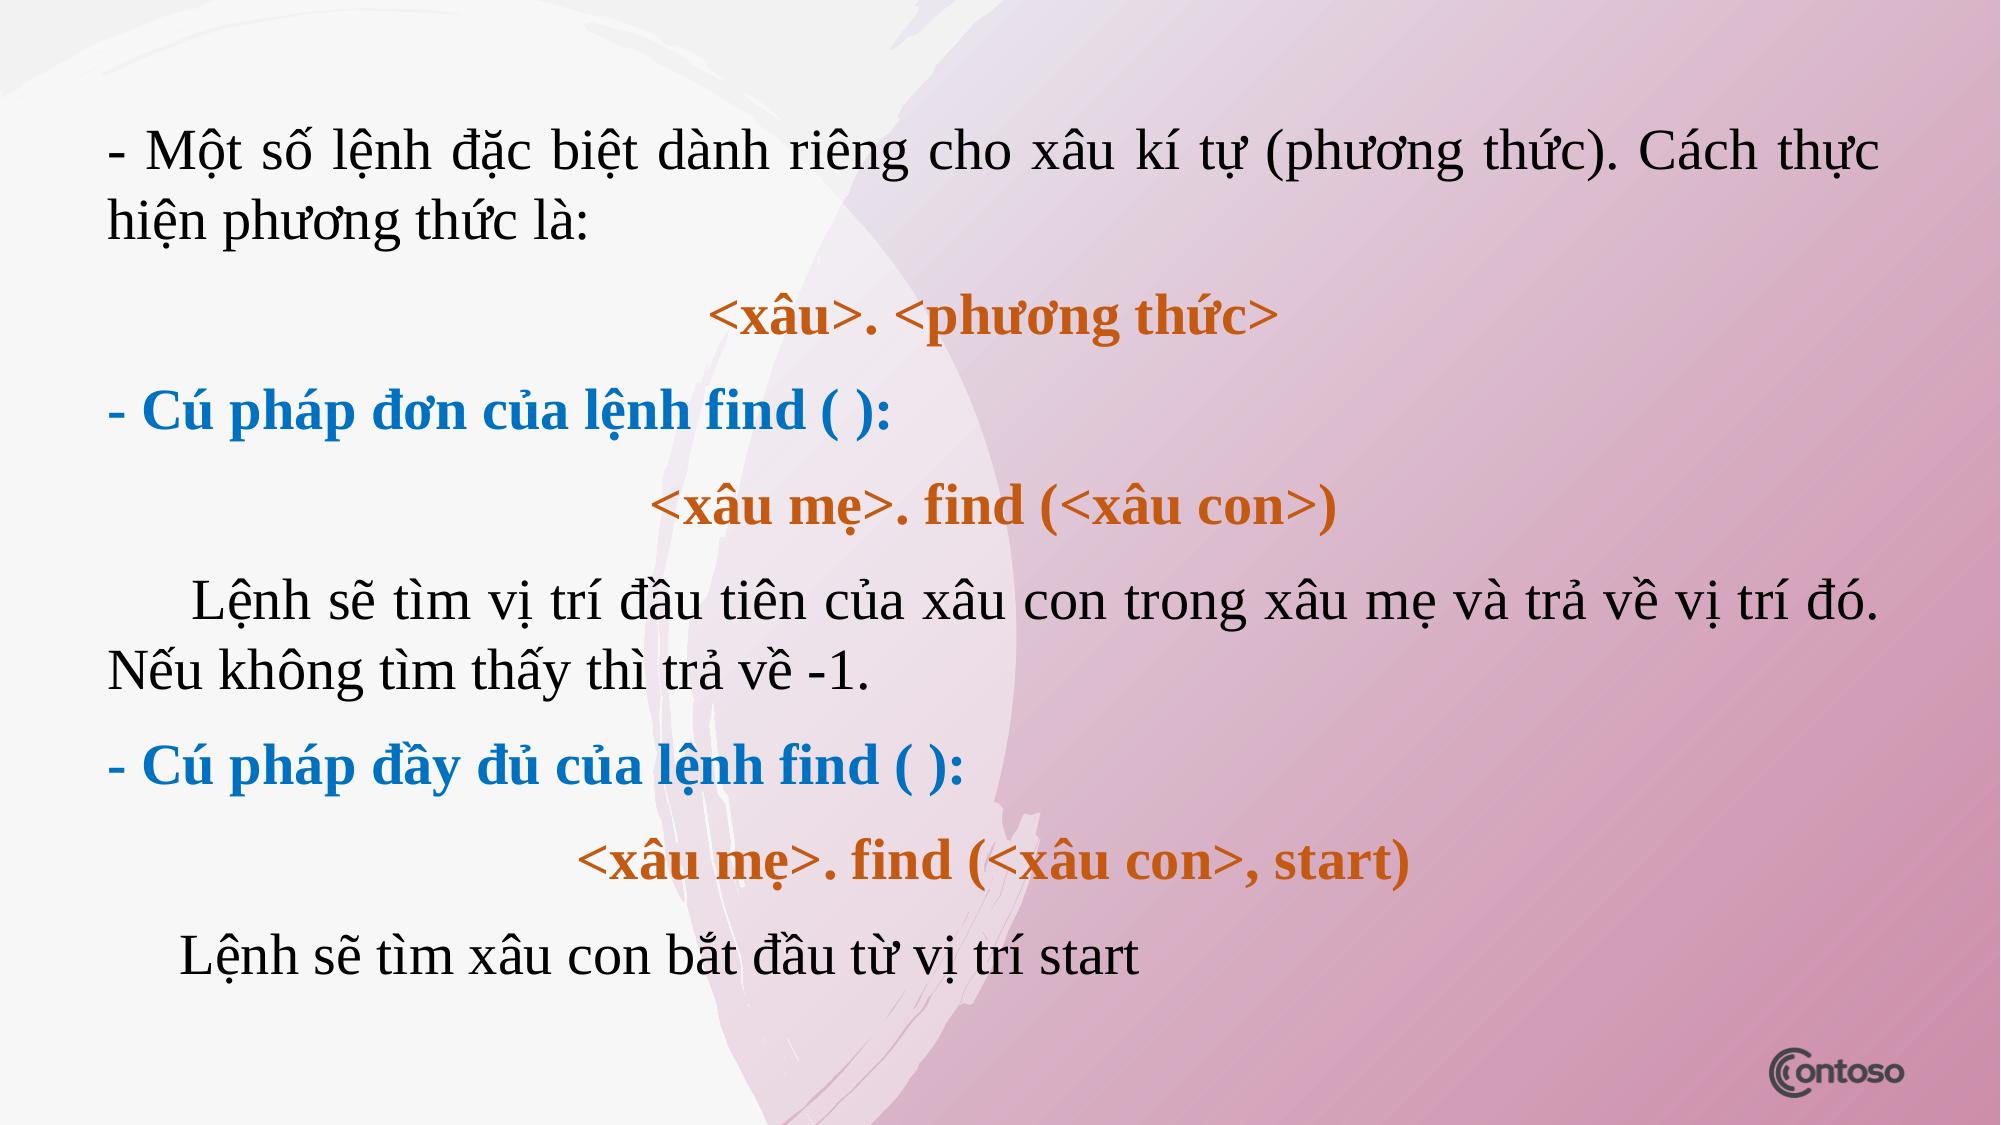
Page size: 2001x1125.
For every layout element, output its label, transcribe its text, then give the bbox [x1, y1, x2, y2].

text_box - Một số lệnh đặc biệt dành riêng cho xâu kí tự (phương thức). Cách thực hiện phương thức là: <xâu>. <phương thức> - Cú pháp đơn của lệnh find ( ): <xâu mẹ>. find (<xâu con>) Lệnh sẽ tìm vị trí đầu tiên của xâu con trong xâu mẹ và trả về vị trí đó. Nếu không tìm thấy thì trả về -1. - Cú pháp đầy đủ của lệnh find ( ): <xâu mẹ>. find (<xâu con>, start) Lệnh sẽ tìm xâu con bắt đầu từ vị trí start [92, 103, 1897, 994]
